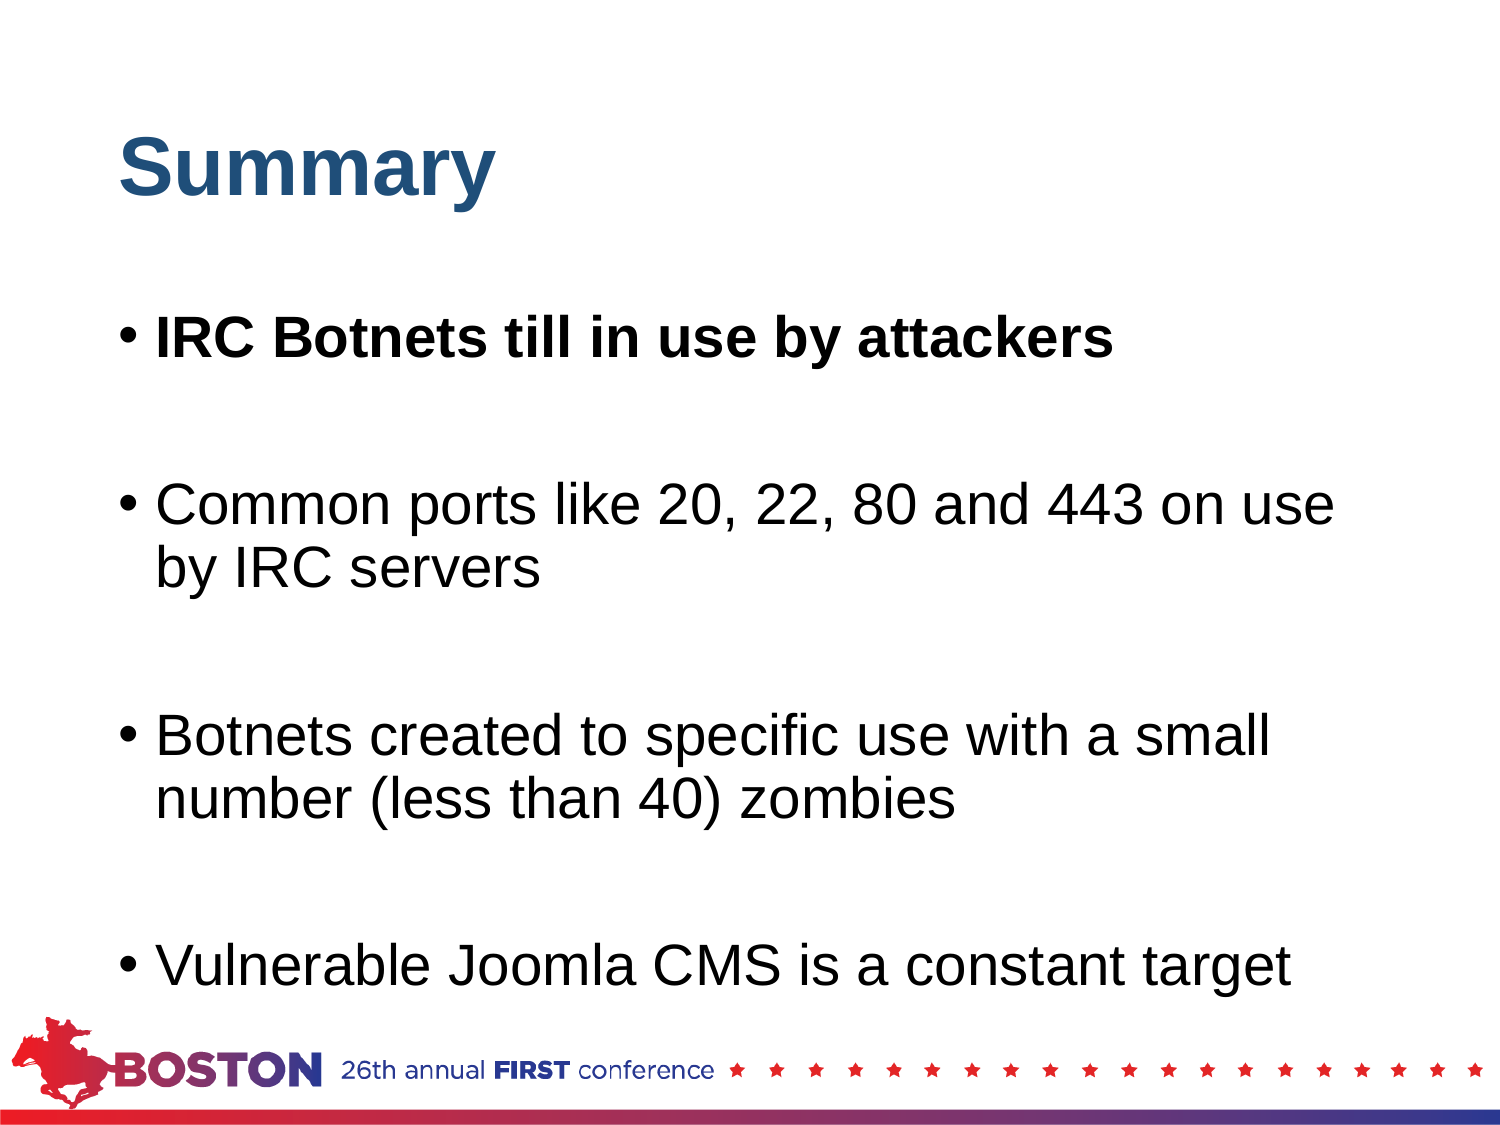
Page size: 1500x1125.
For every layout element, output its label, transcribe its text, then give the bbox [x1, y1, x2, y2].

list IRC Botnets till in use by attackers Common ports like 20, 22, 80 and 443 on use by IRC servers Botnets created to specific use with a small number (less than 40) zombies Vulnerable Joomla CMS is a constant target [103, 299, 1397, 1014]
picture [0, 0, 1500, 1125]
title Summary [103, 59, 1397, 278]
